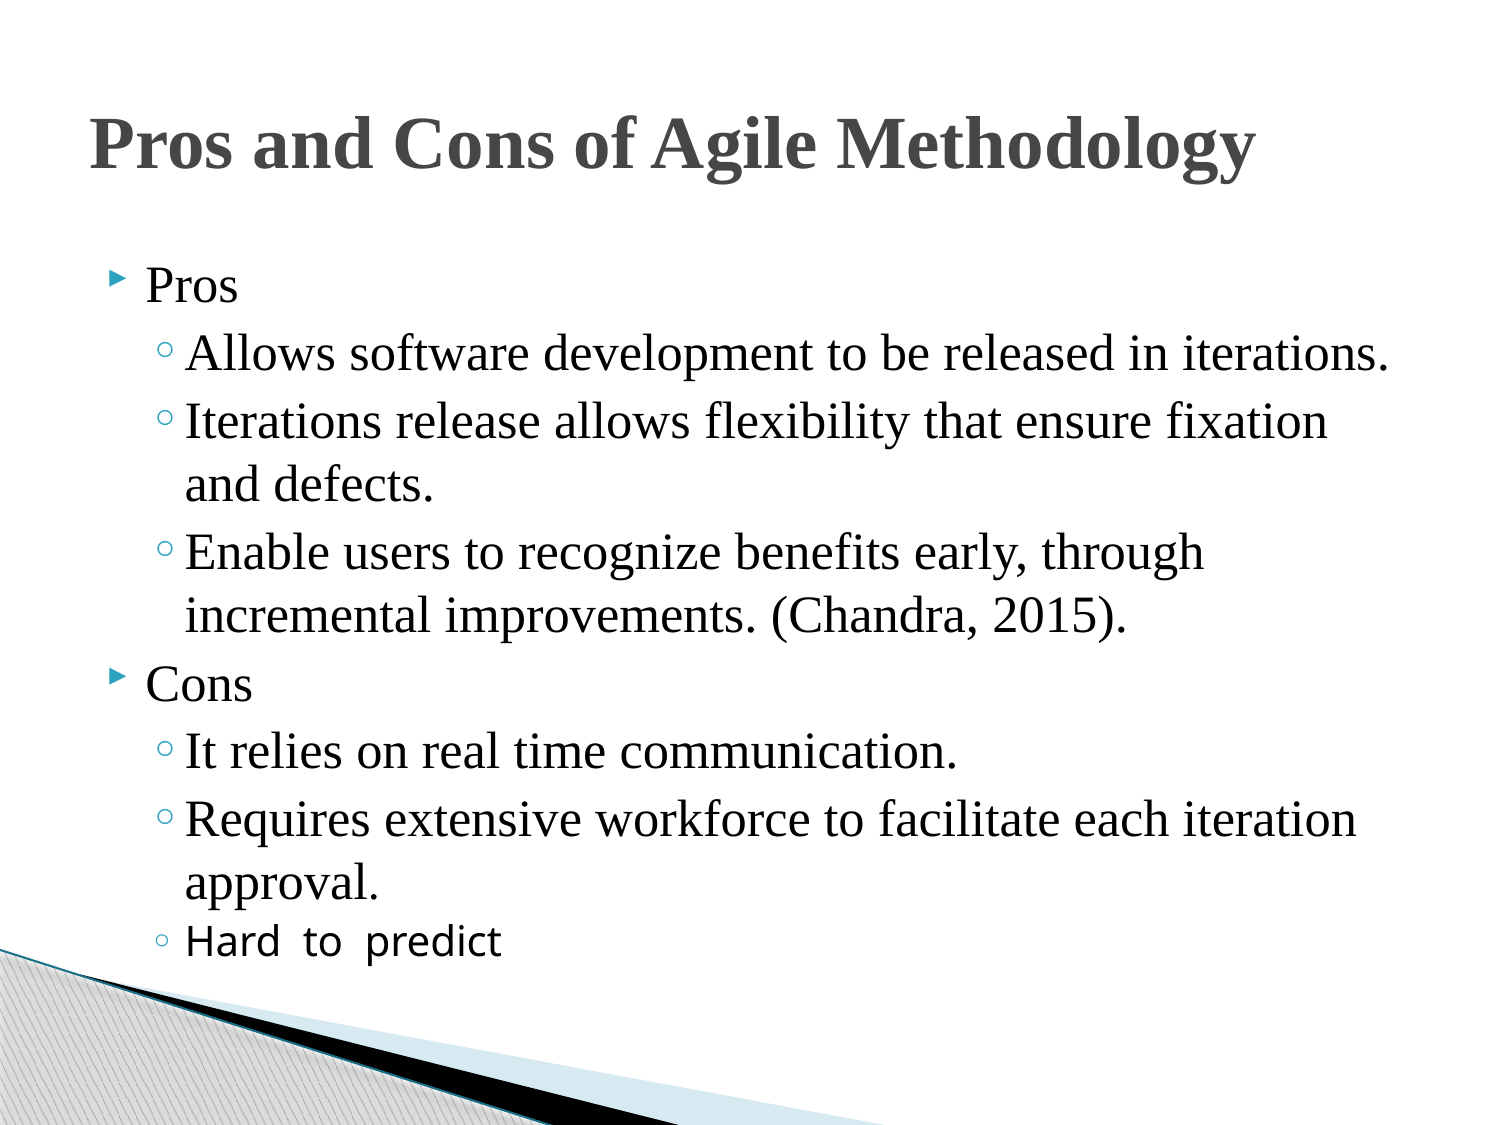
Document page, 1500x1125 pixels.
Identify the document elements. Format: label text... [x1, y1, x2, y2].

title Pros and Cons of Agile Methodology [75, 45, 1425, 233]
list Pros Allows software development to be released in iterations. Iterations release allows flexibility that ensure fixation and defects. Enable users to recognize benefits early, through incremental improvements. (Chandra, 2015). Cons It relies on real time communication. Requires extensive workforce to facilitate each iteration approval. Hard to predict [75, 243, 1425, 986]
